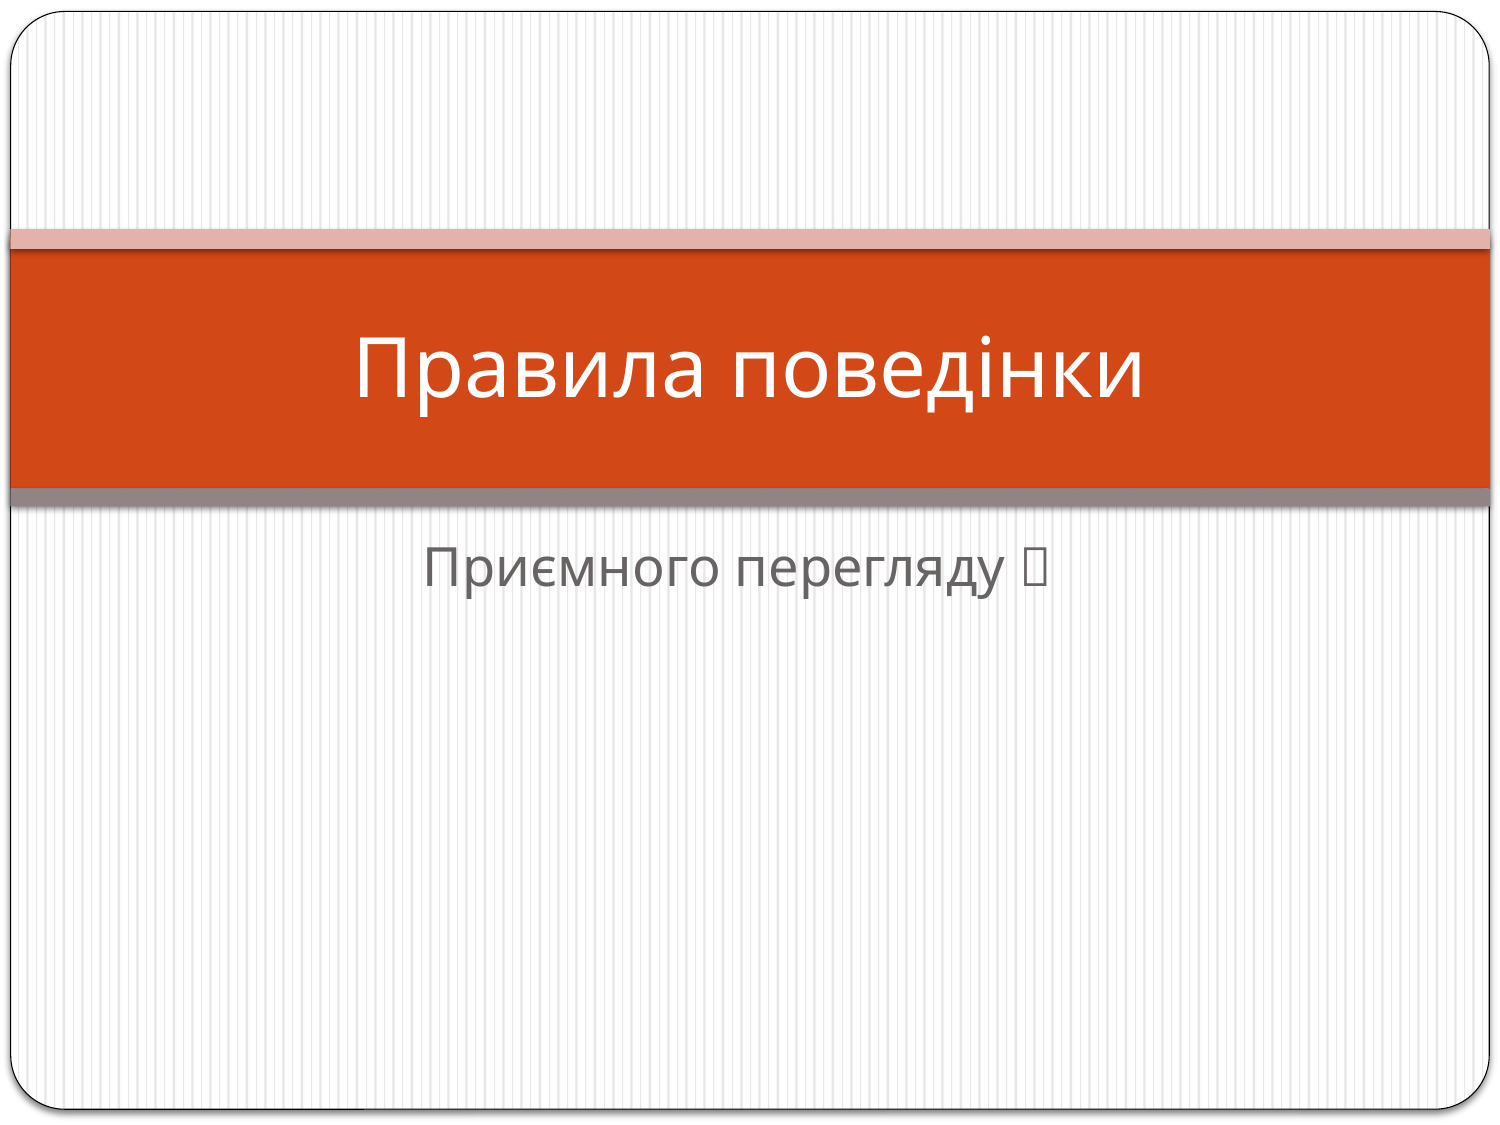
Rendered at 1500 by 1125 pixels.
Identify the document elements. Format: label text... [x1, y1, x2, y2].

subtitle Приємного перегляду  [212, 525, 1263, 788]
title Правила поведінки [75, 247, 1425, 489]
